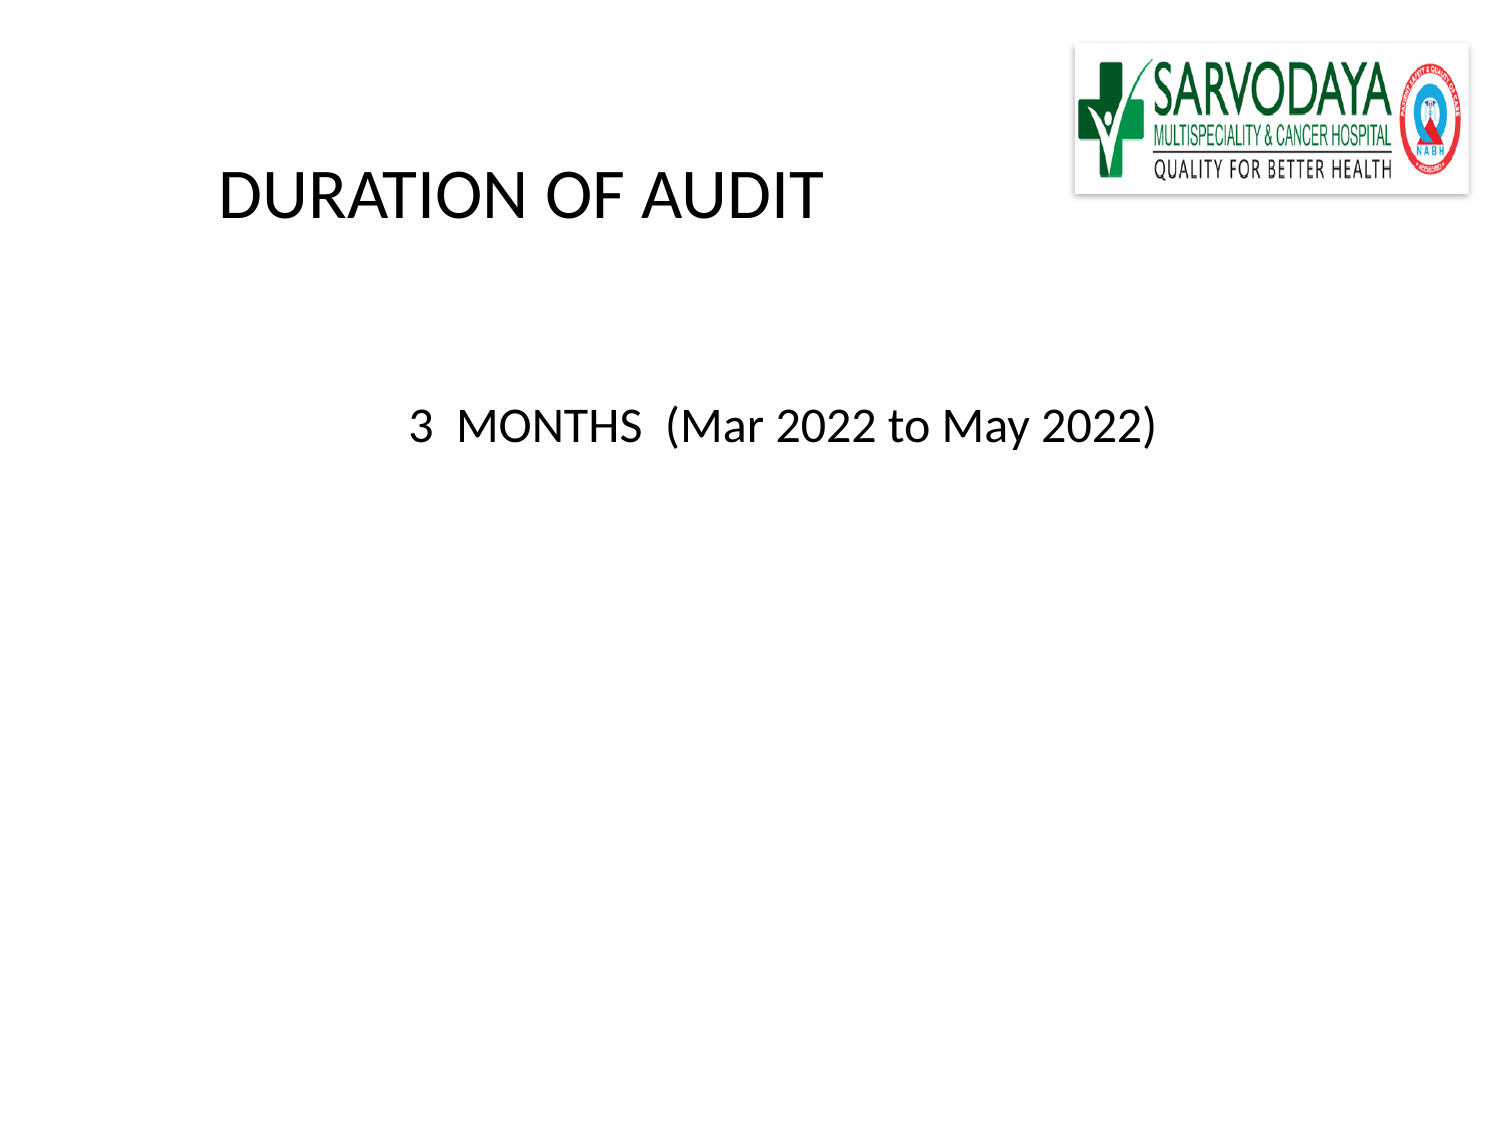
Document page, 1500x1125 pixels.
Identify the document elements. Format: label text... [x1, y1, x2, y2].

title DURATION OF AUDIT [75, 138, 969, 327]
picture [1074, 43, 1469, 194]
text_box 3 MONTHS (Mar 2022 to May 2022) [393, 385, 1173, 460]
